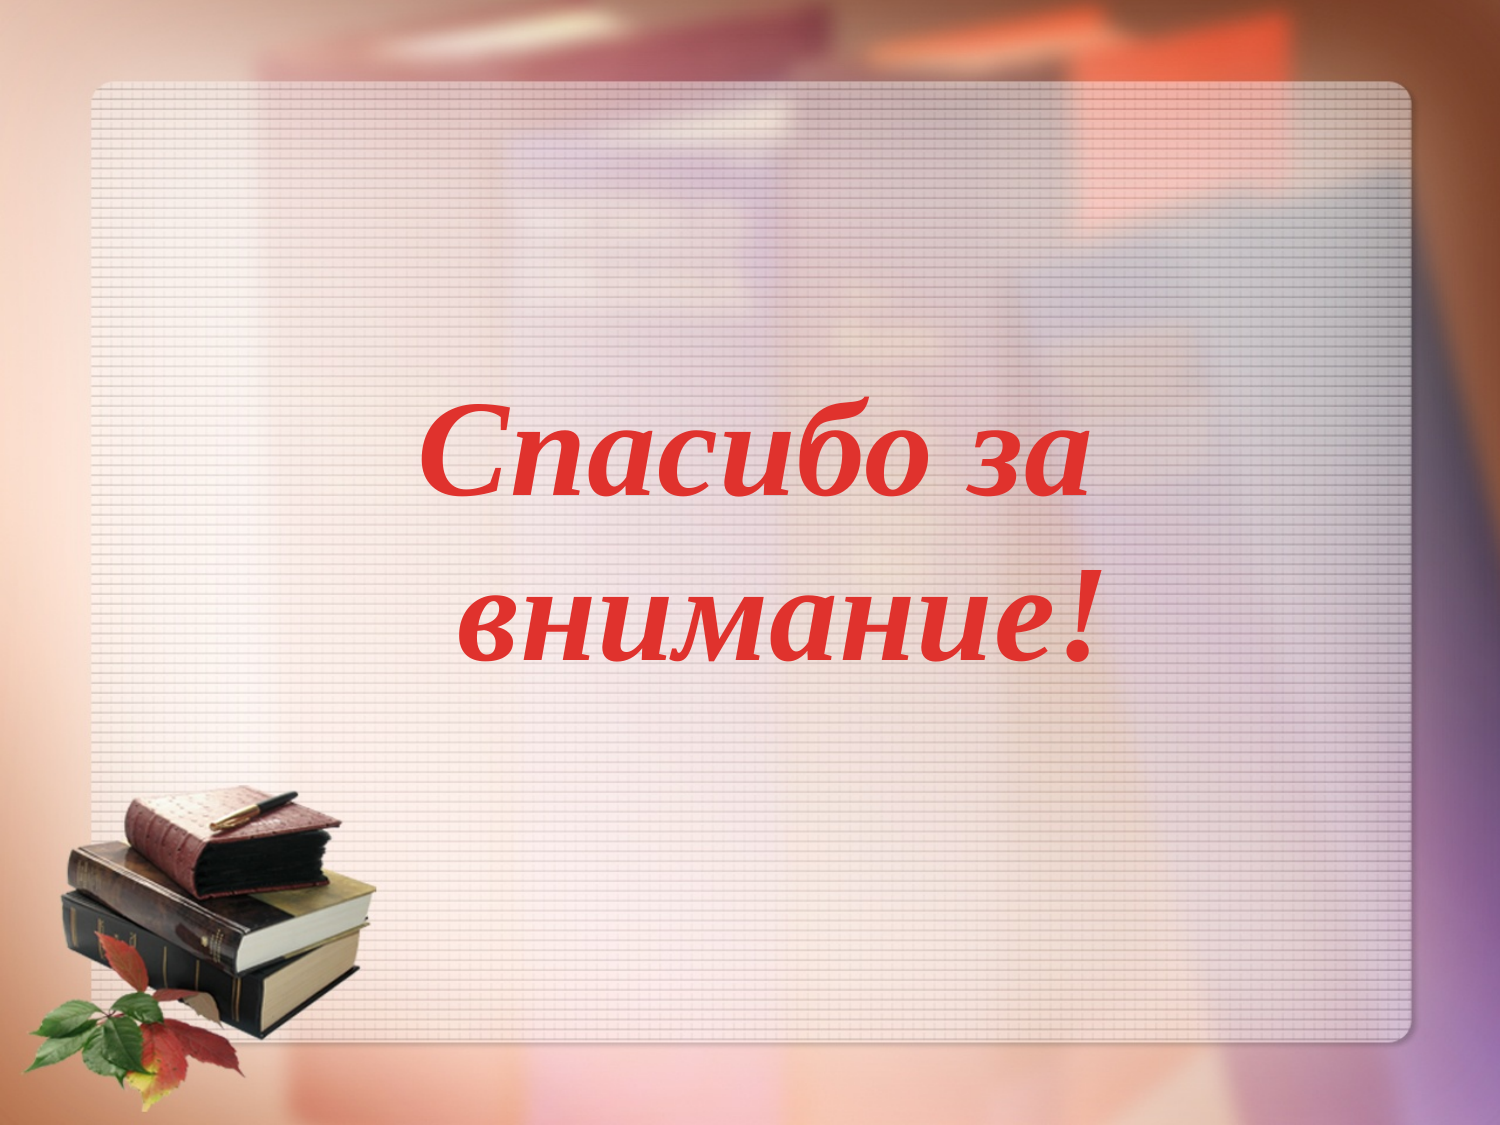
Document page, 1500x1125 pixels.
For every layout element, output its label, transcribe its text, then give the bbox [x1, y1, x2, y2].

picture [0, 0, 1500, 1125]
list Спасибо за внимание! [150, 350, 1363, 1003]
